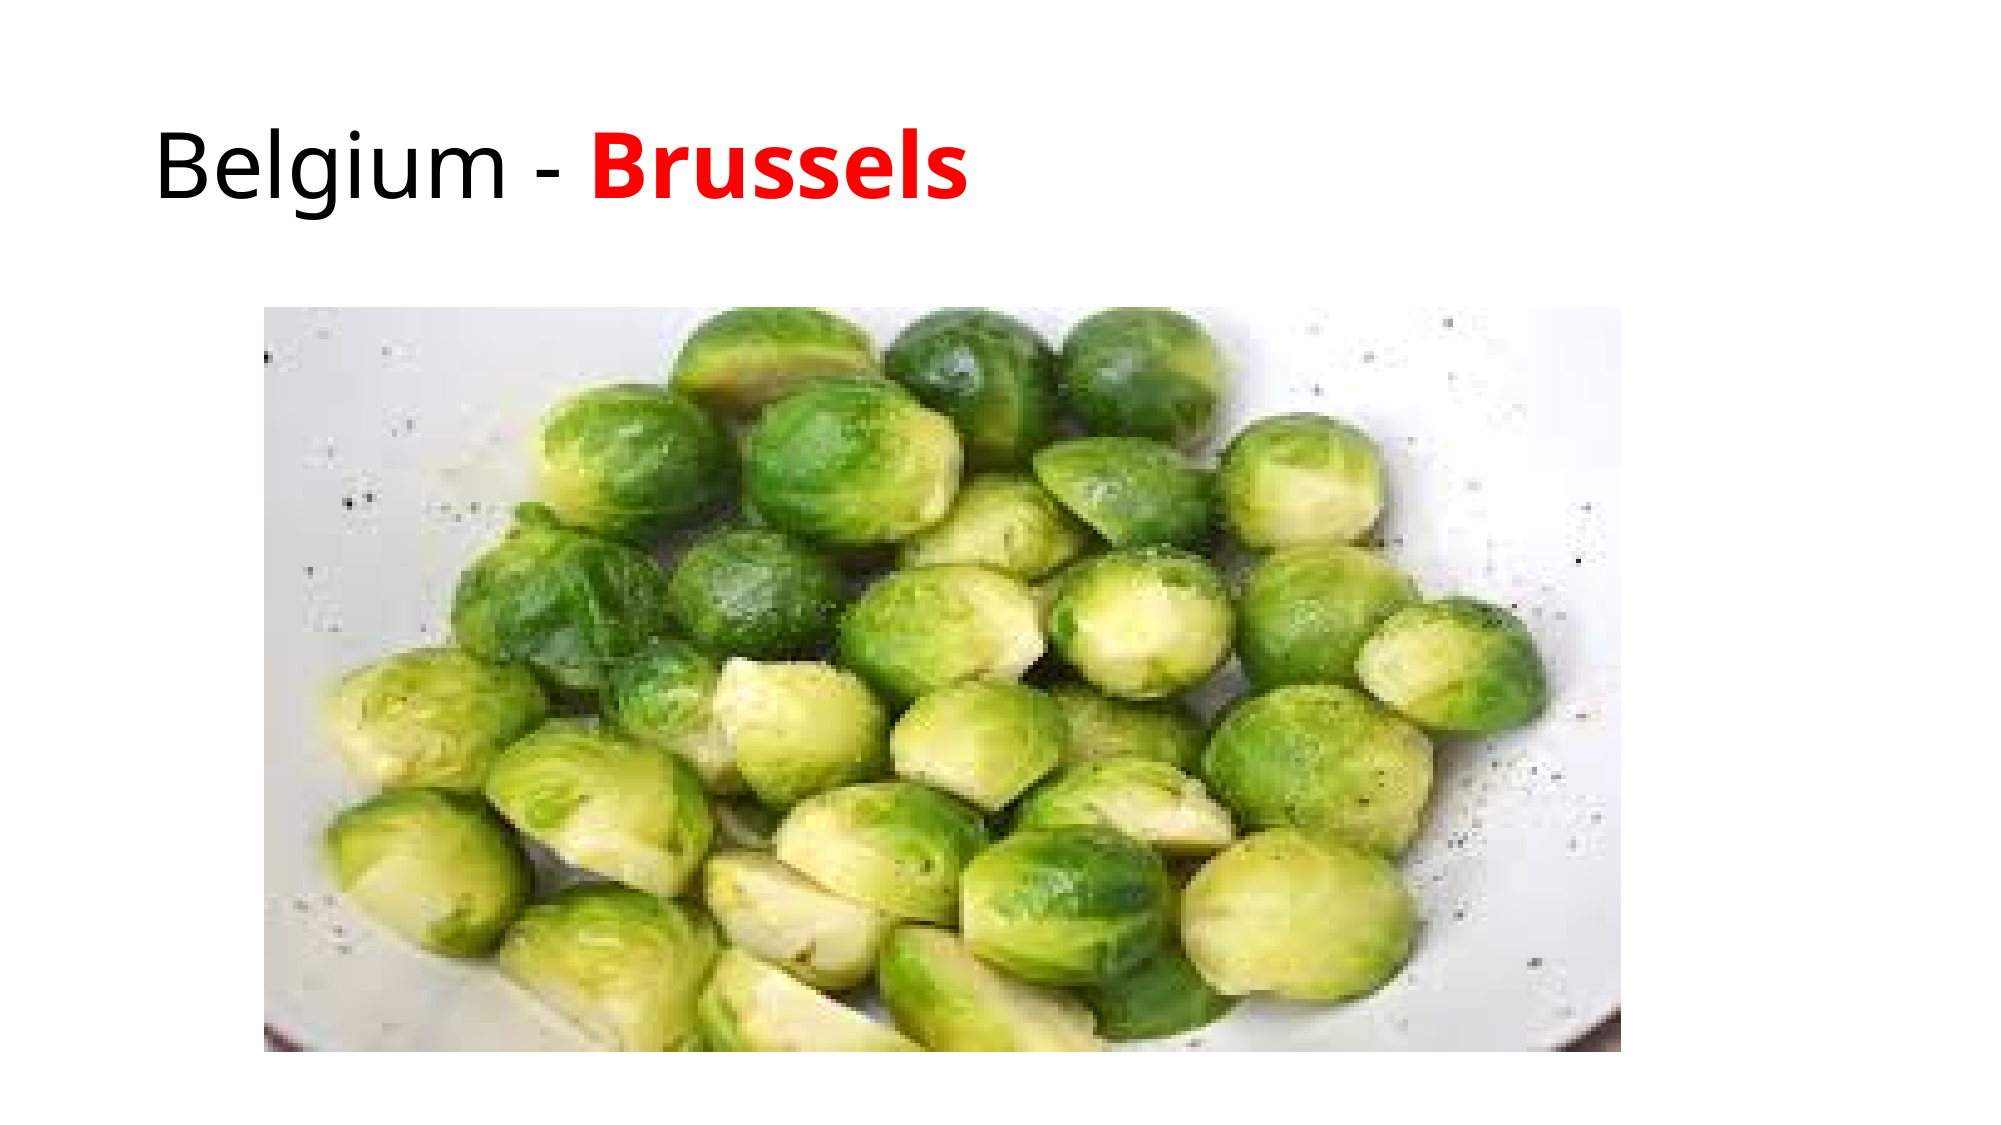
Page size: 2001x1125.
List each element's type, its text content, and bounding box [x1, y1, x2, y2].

title Belgium - Brussels [137, 59, 1863, 278]
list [263, 307, 1621, 1052]
